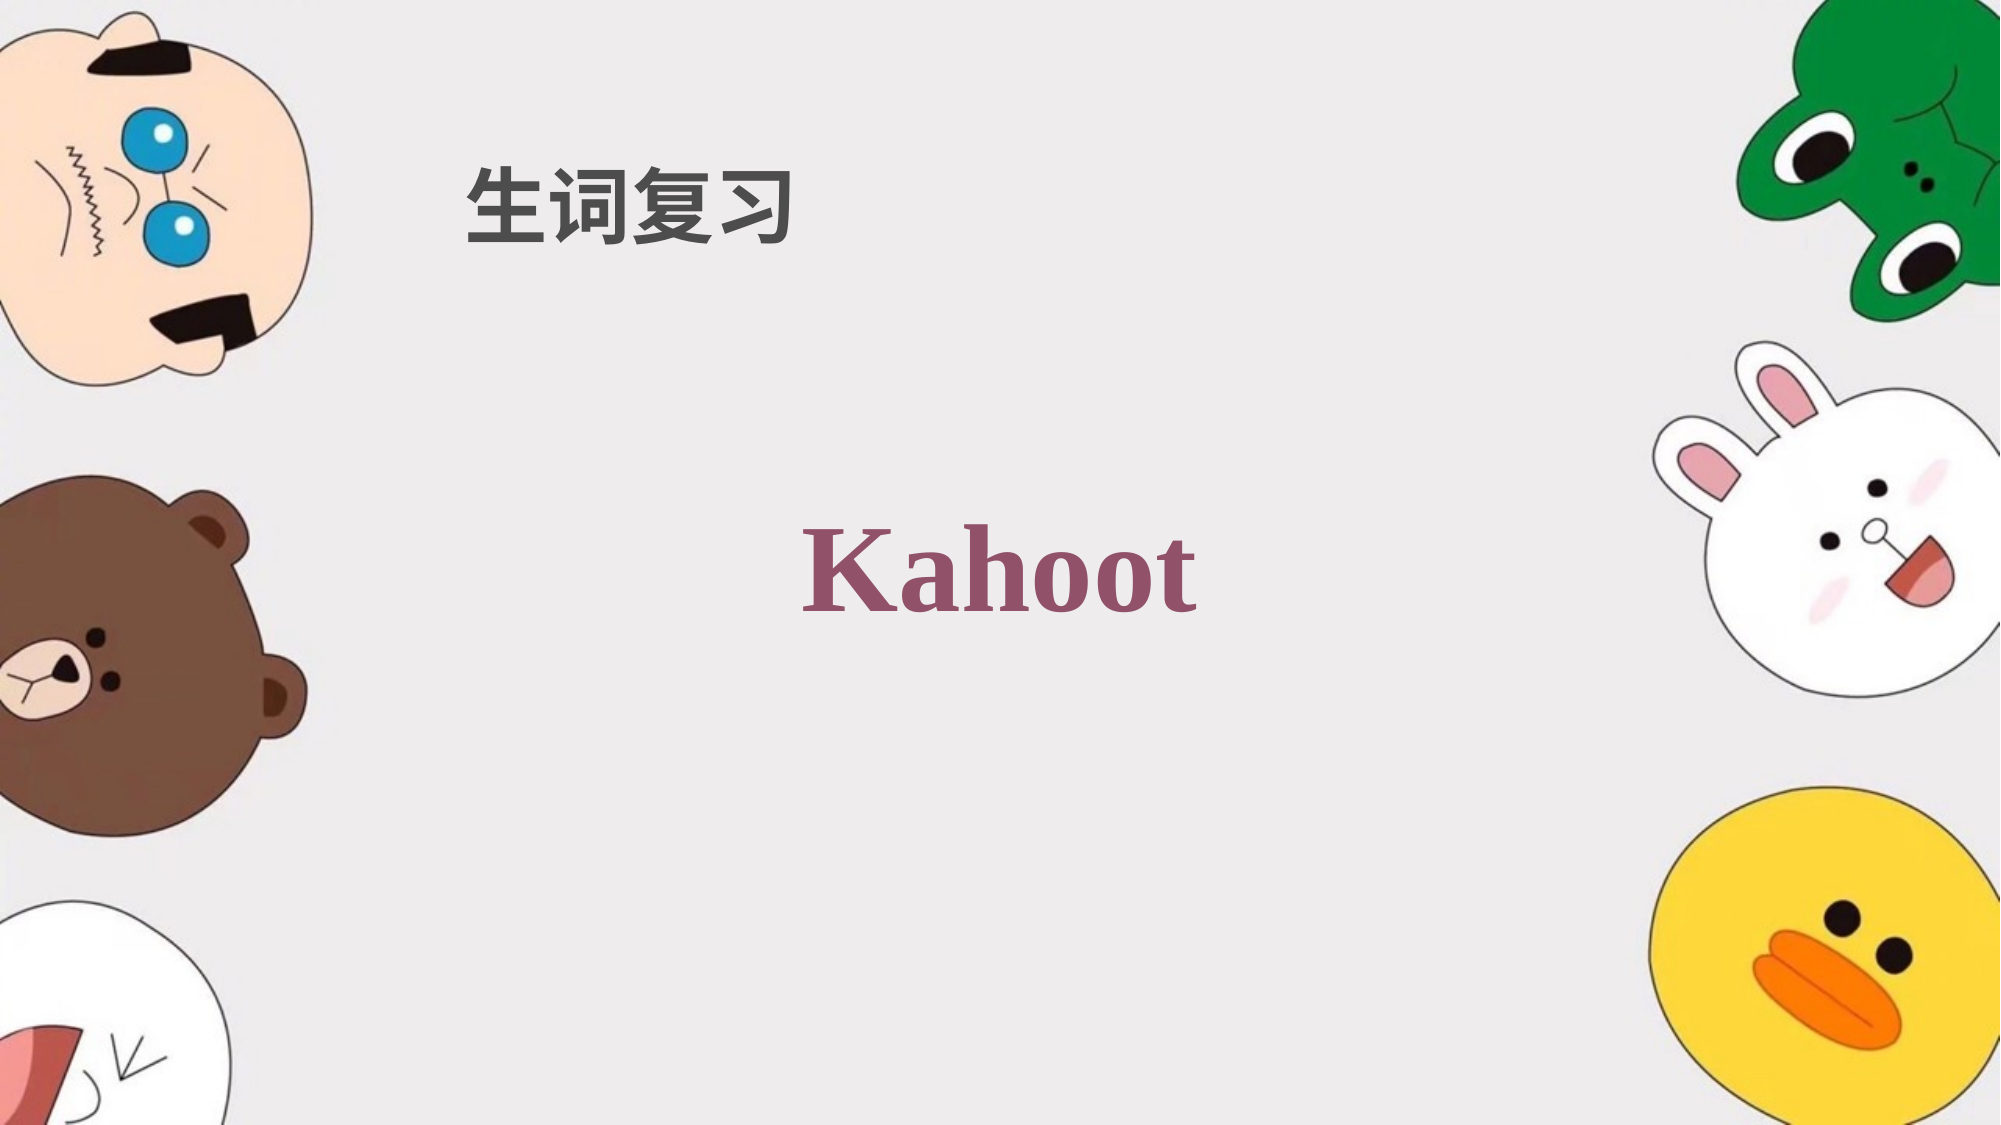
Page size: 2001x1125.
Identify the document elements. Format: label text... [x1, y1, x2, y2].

picture [0, 0, 2000, 1125]
text_box 生词复习 [422, 147, 841, 262]
text_box Kahoot [787, 479, 1213, 644]
